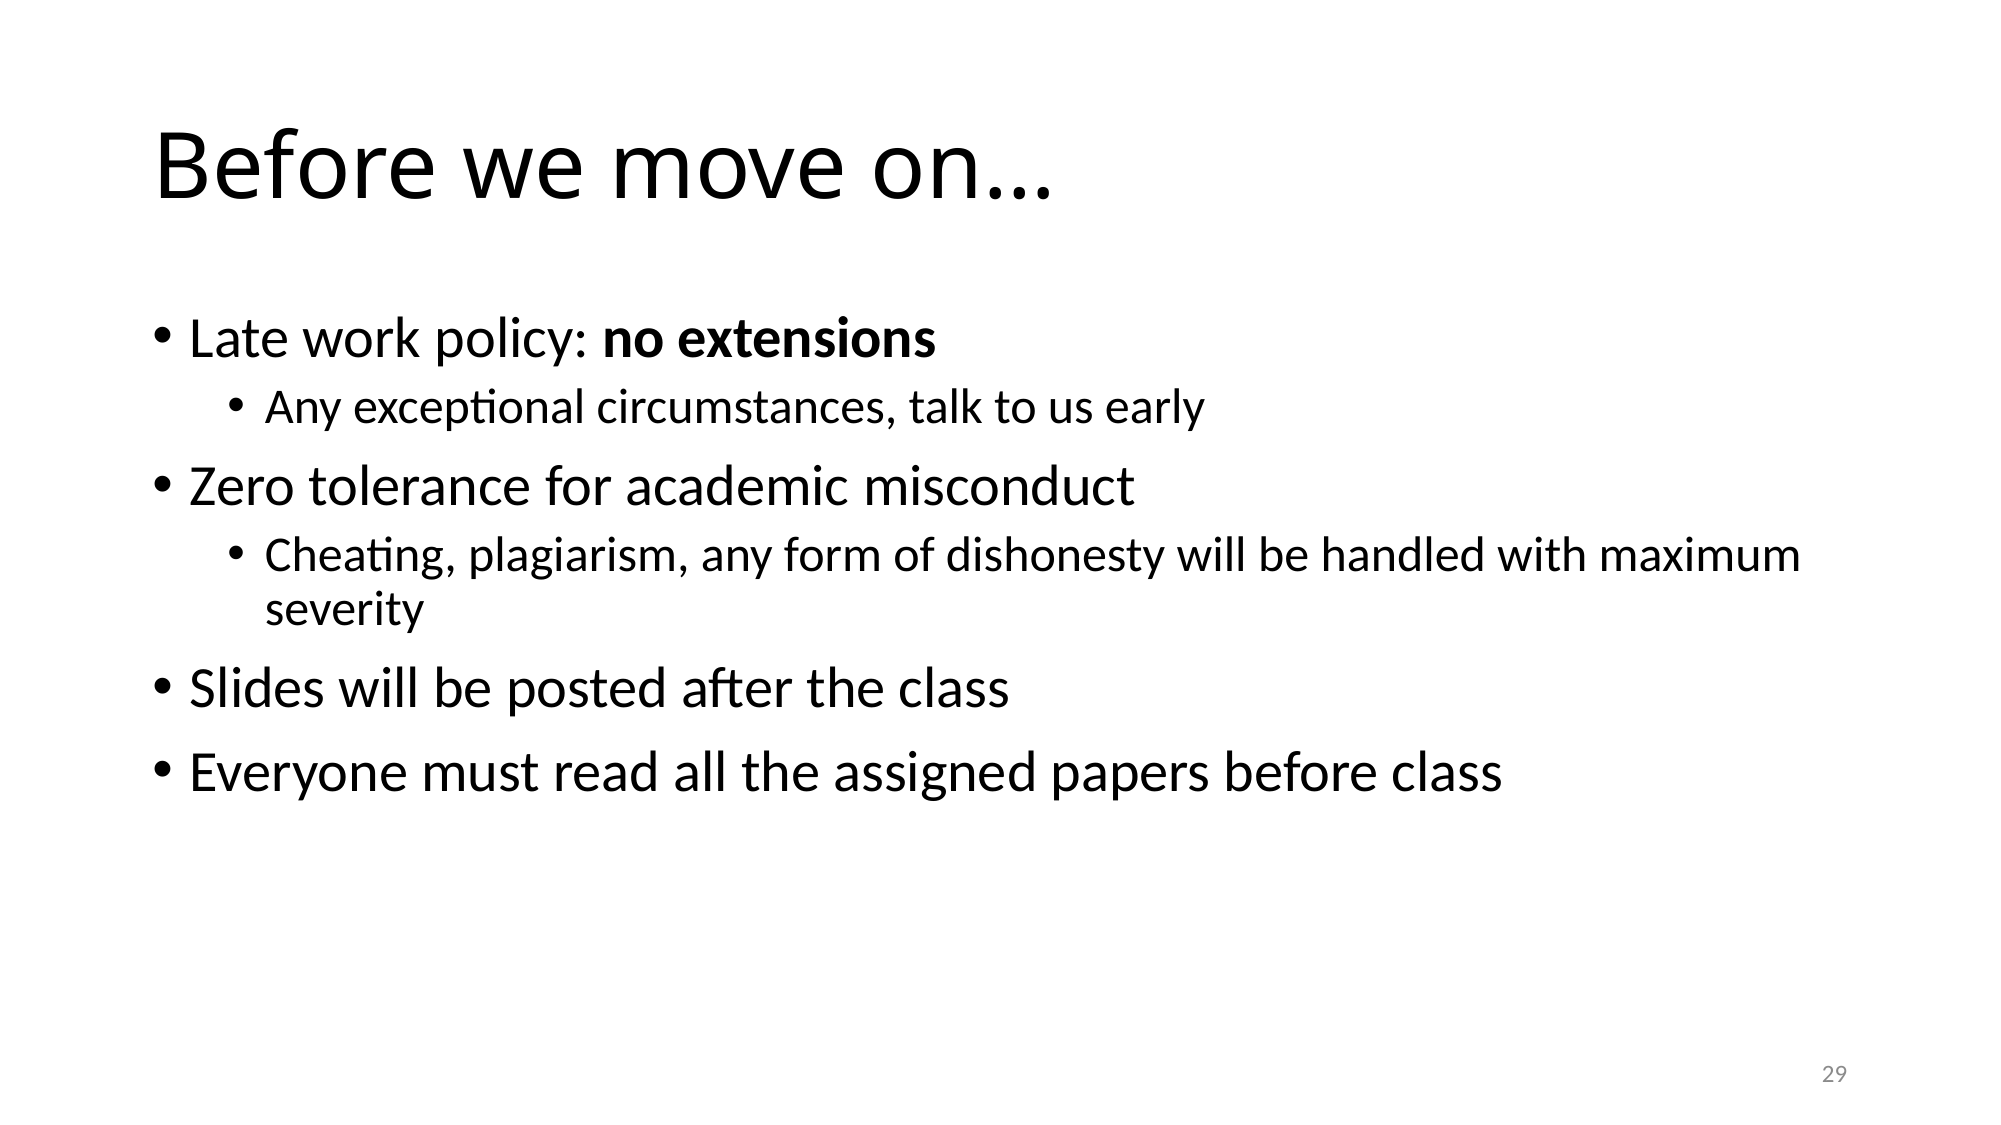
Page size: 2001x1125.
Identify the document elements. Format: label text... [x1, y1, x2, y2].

slide_number 29 [1412, 1042, 1863, 1103]
list Late work policy: no extensions Any exceptional circumstances, talk to us early Zero tolerance for academic misconduct Cheating, plagiarism, any form of dishonesty will be handled with maximum severity Slides will be posted after the class Everyone must read all the assigned papers before class [137, 299, 1863, 1014]
title Before we move on… [137, 59, 1863, 278]
